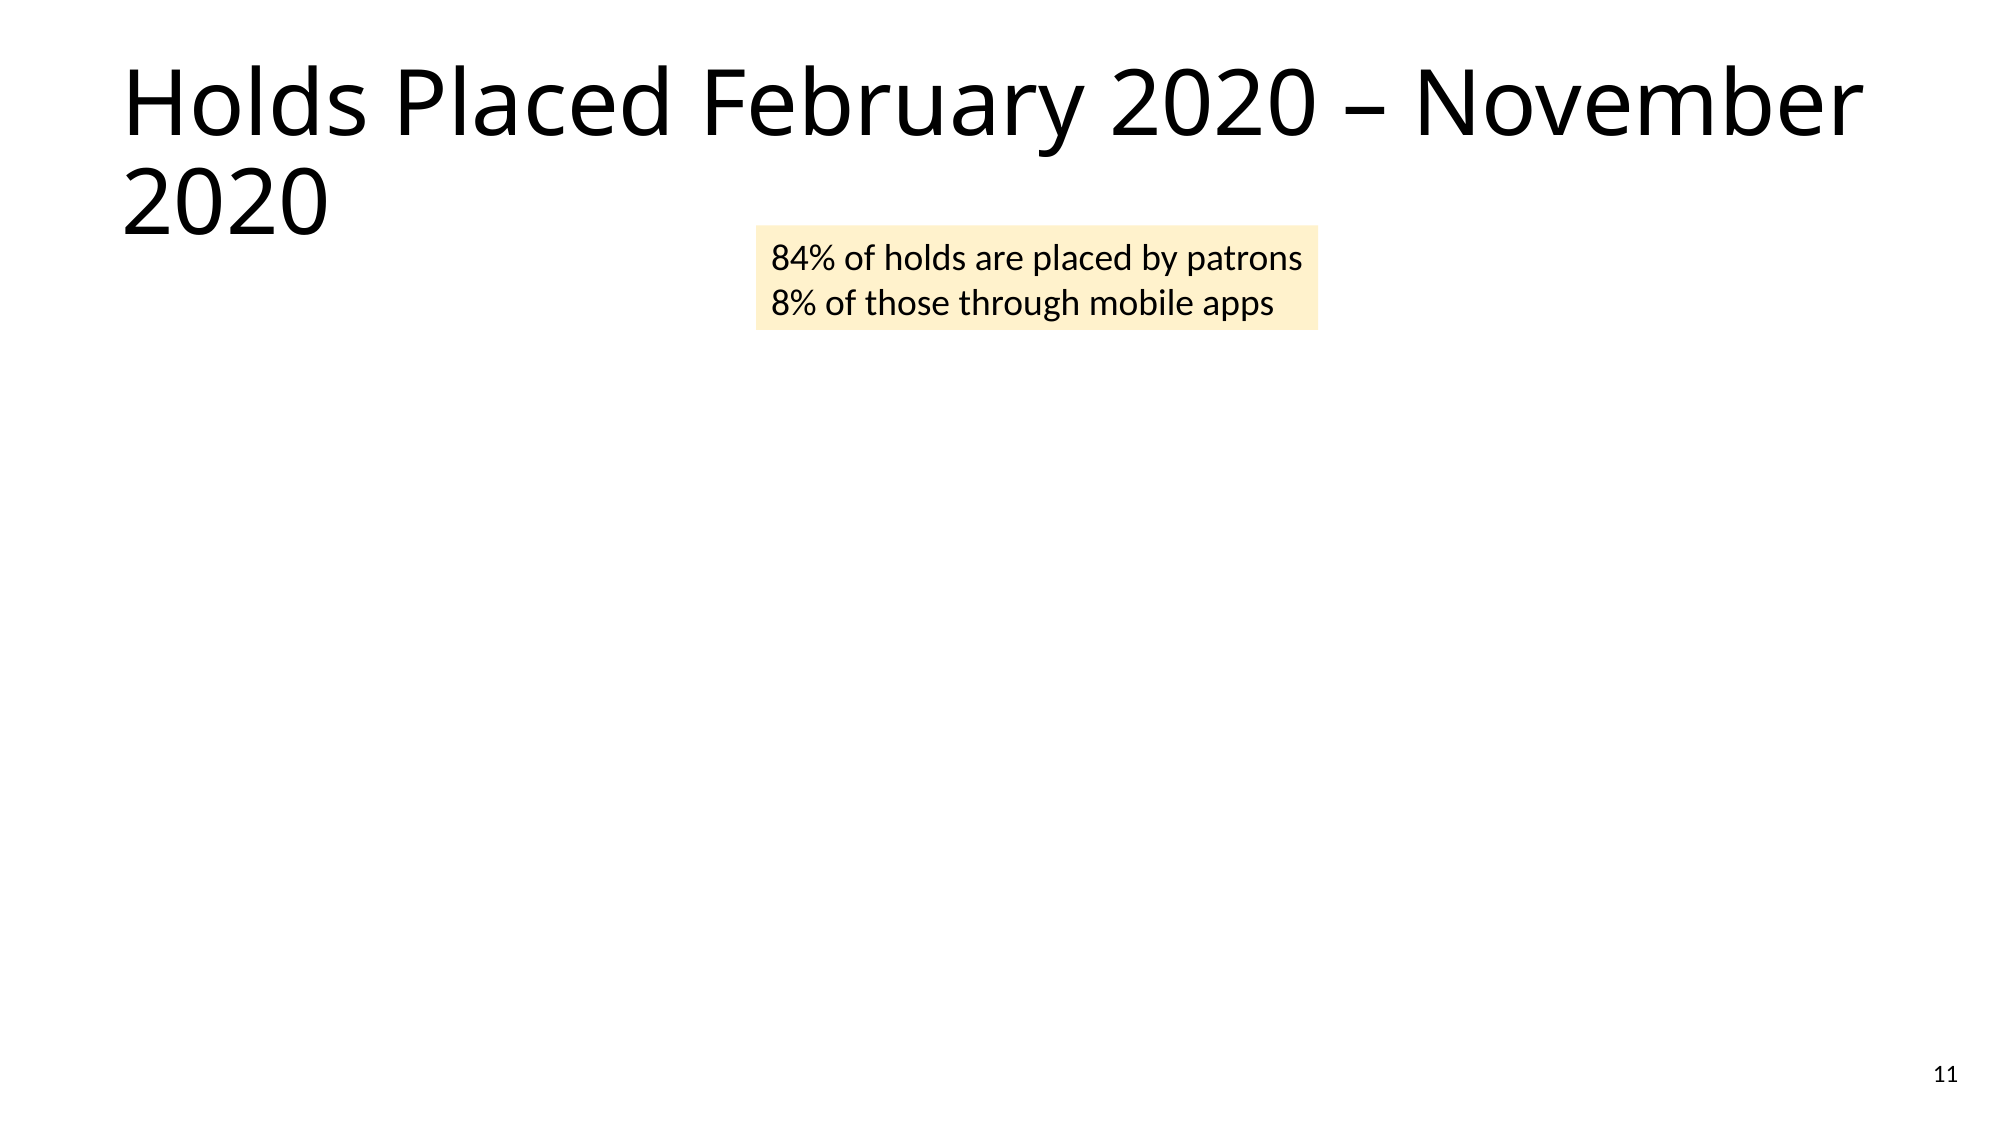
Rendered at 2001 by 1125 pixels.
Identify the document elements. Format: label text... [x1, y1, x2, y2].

slide_number 11 [1894, 1042, 1974, 1103]
title Holds Placed February 2020 – November 2020 [106, 46, 1894, 154]
picture [106, 154, 1894, 1103]
